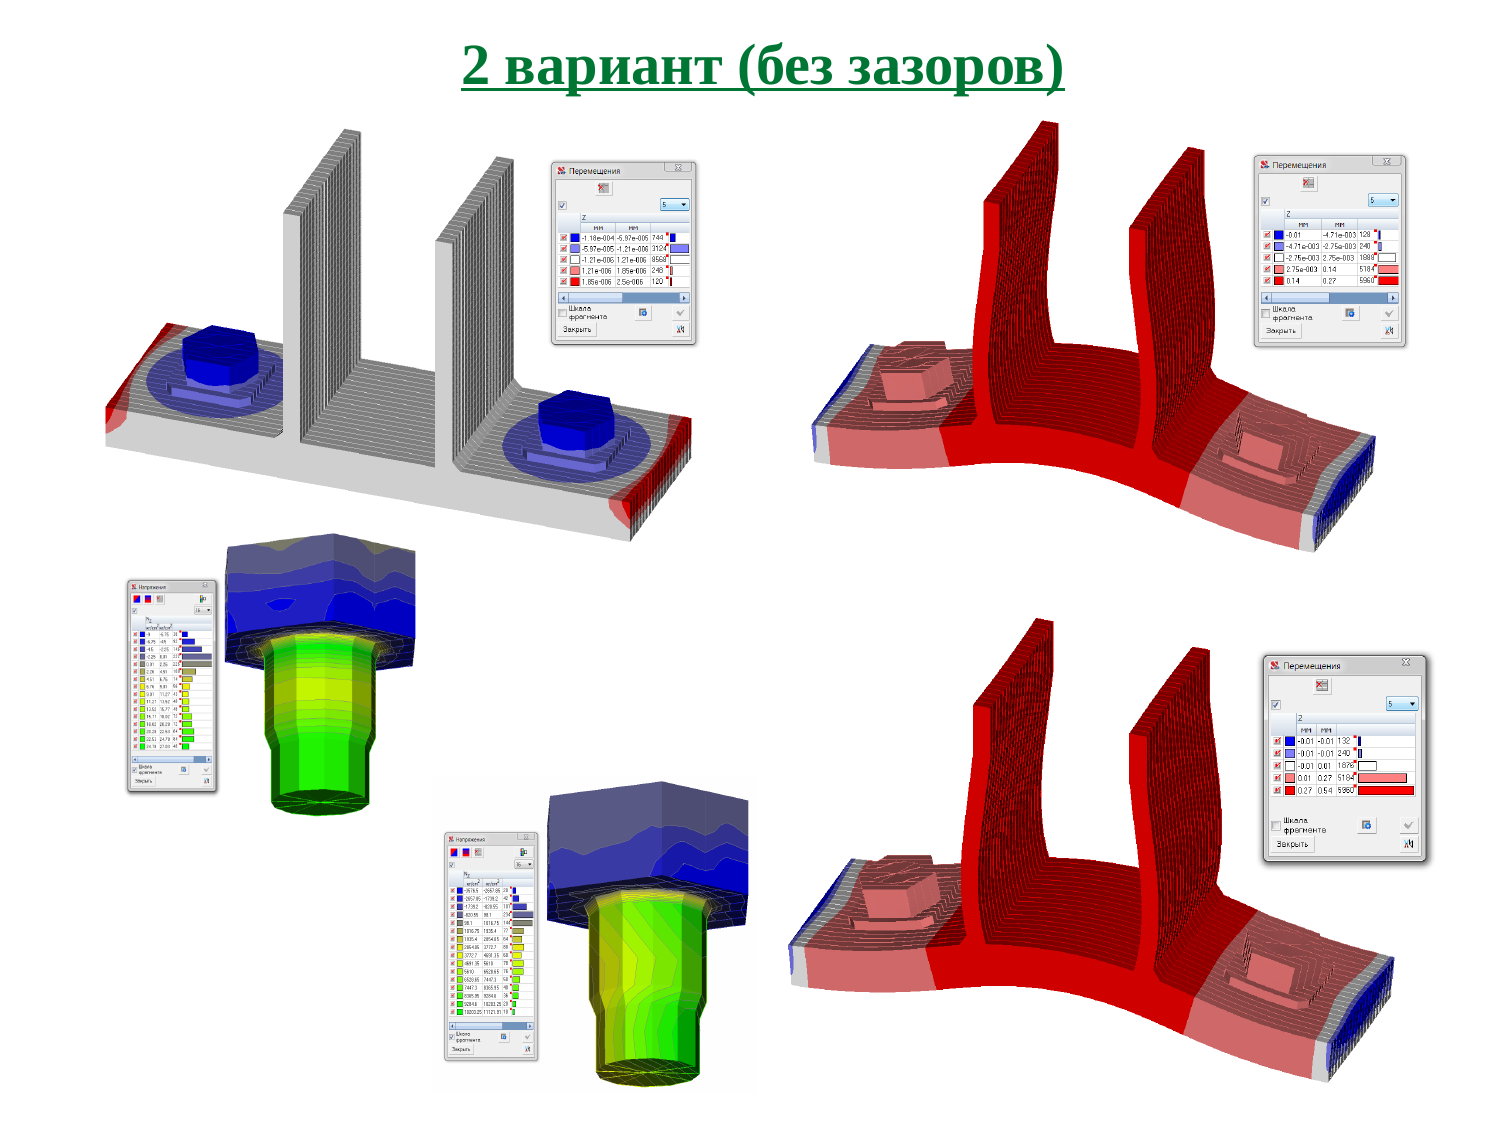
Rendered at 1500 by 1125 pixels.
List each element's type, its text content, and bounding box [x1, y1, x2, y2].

picture [796, 113, 1424, 560]
text_box 2 вариант (без зазоров) [446, 19, 1080, 104]
picture [88, 125, 712, 826]
picture [768, 609, 1448, 1095]
picture [430, 774, 757, 1095]
